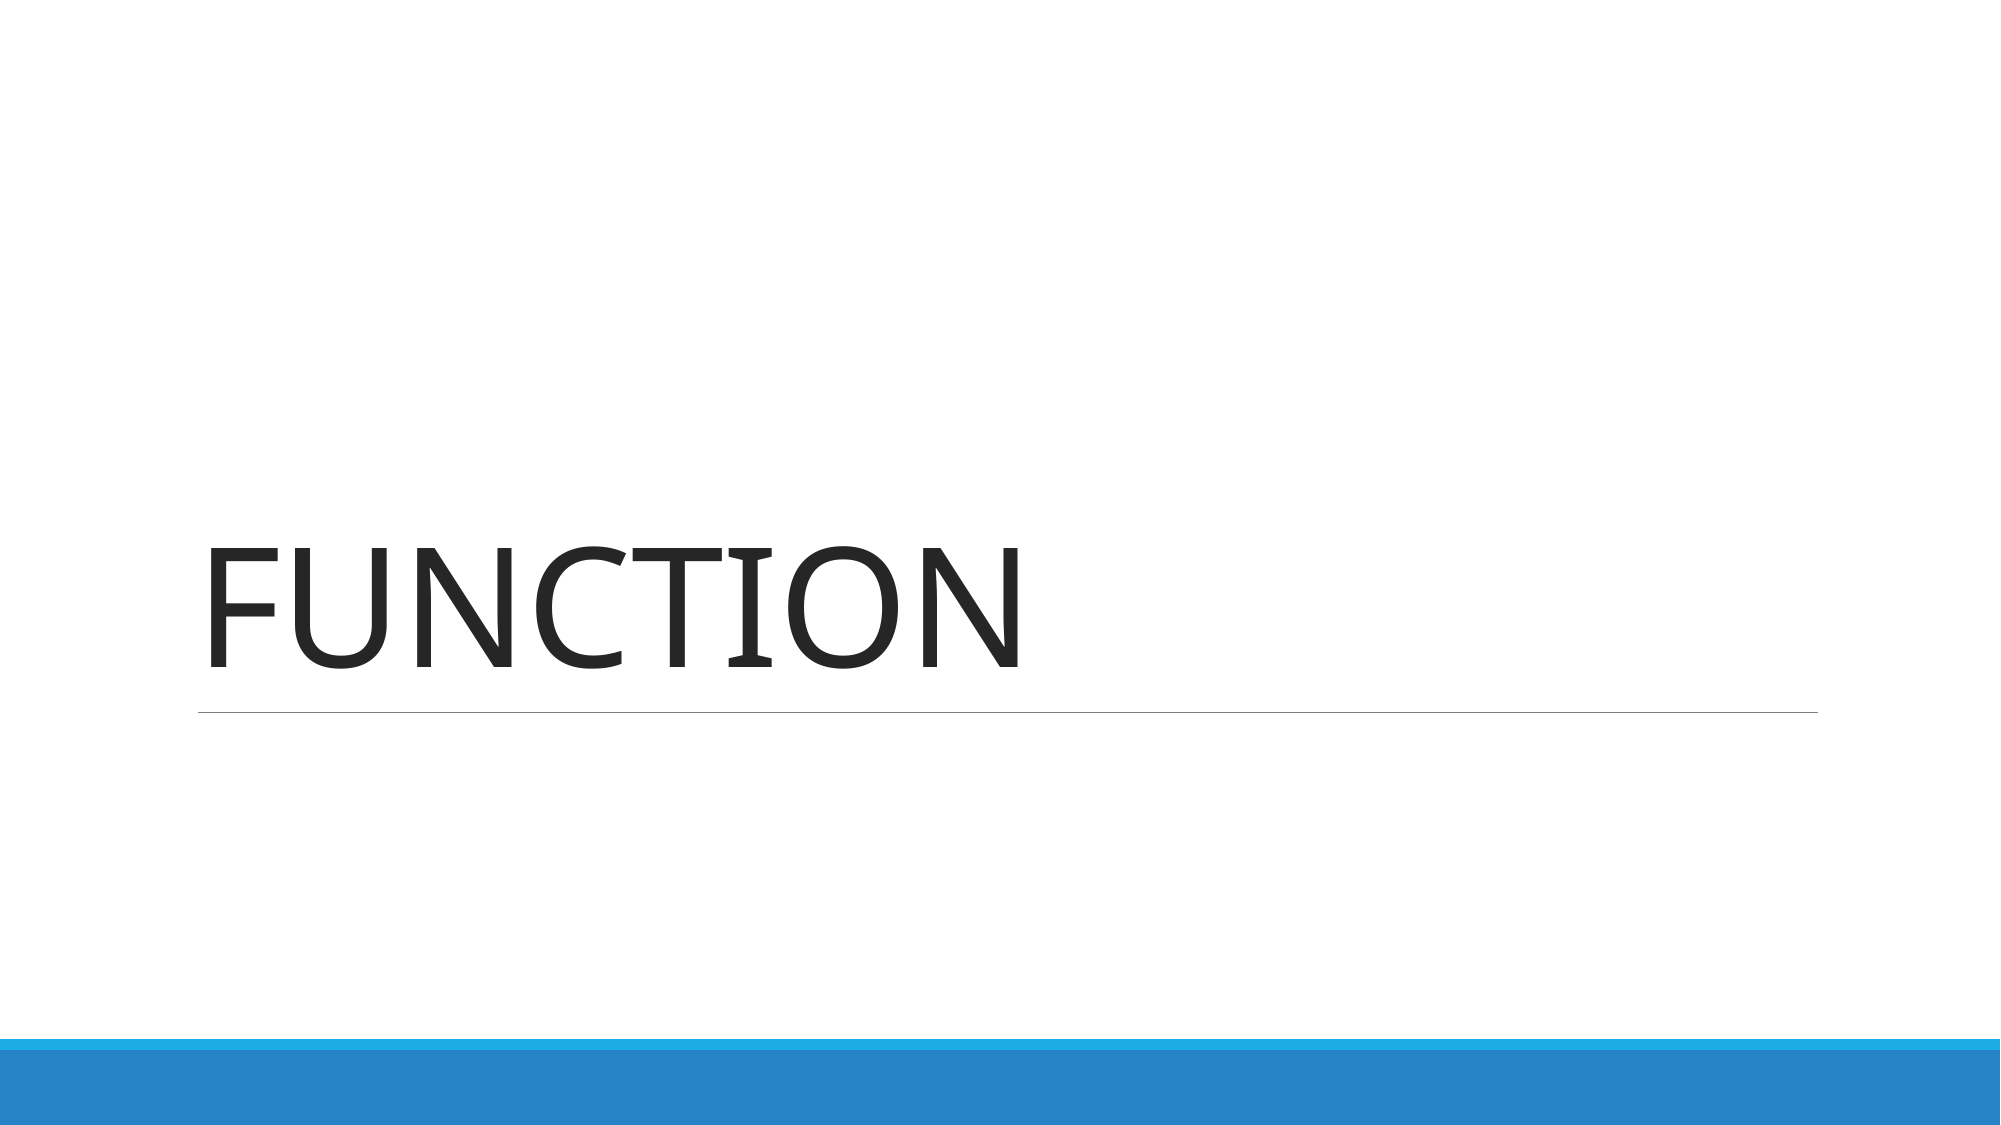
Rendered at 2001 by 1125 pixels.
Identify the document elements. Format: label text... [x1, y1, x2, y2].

title FUNCTION [180, 124, 1830, 710]
